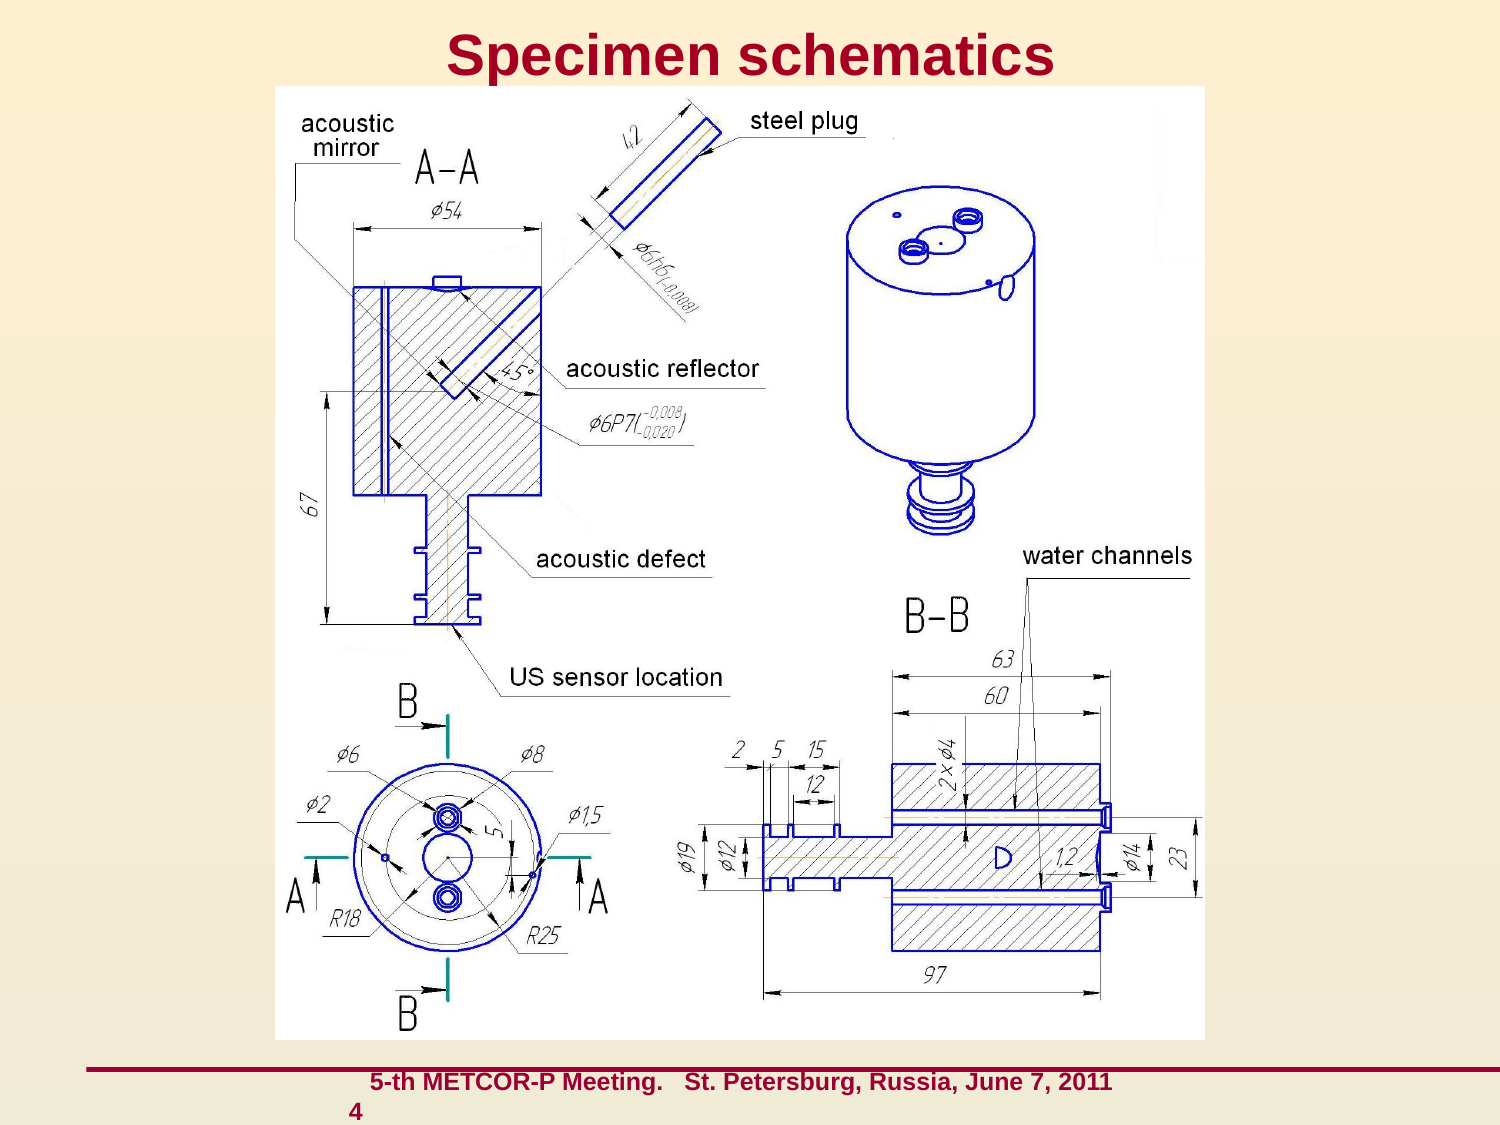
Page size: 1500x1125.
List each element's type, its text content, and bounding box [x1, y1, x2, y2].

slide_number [214, 1058, 1338, 1125]
title Specimen schematics [114, 0, 1389, 105]
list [274, 86, 1205, 1040]
